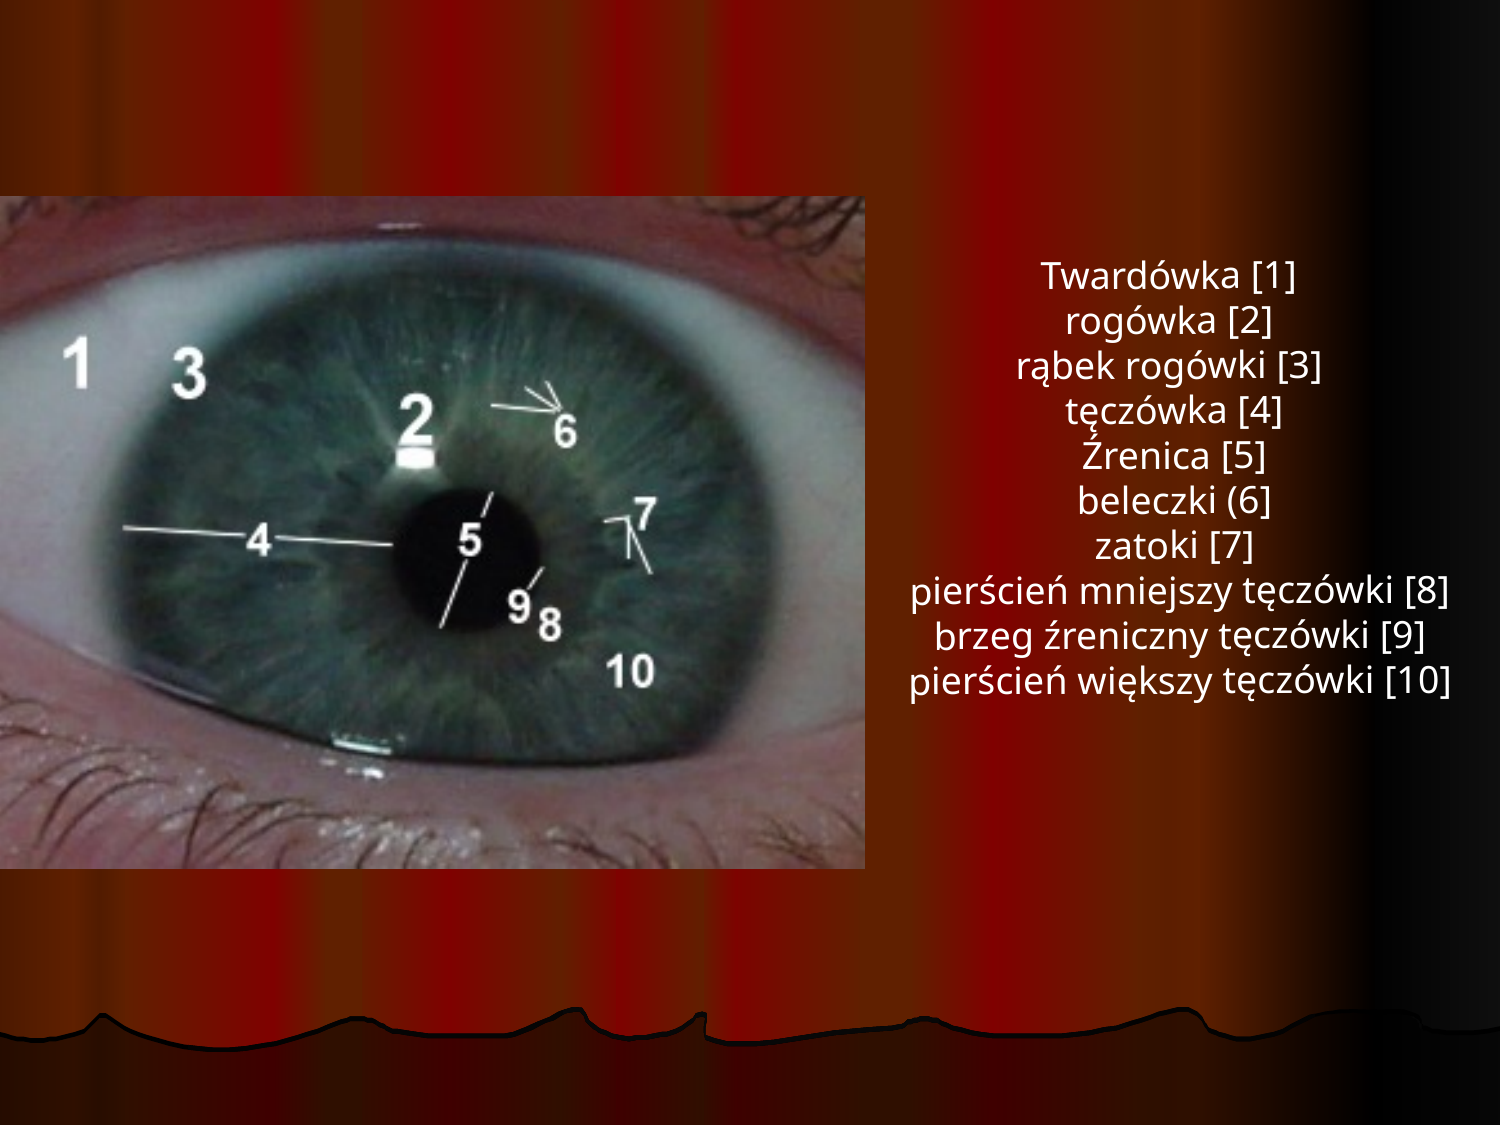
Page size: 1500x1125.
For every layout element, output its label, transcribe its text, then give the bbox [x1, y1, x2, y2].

text_box Twardówka [1] rogówka [2] rąbek rogówki [3] tęczówka [4] Źrenica [5] beleczki (6] zatoki [7] pierścień mniejszy tęczówki [8] brzeg źreniczny tęczówki [9] pierścień większy tęczówki [10] [870, 242, 1500, 755]
picture [0, 196, 866, 869]
